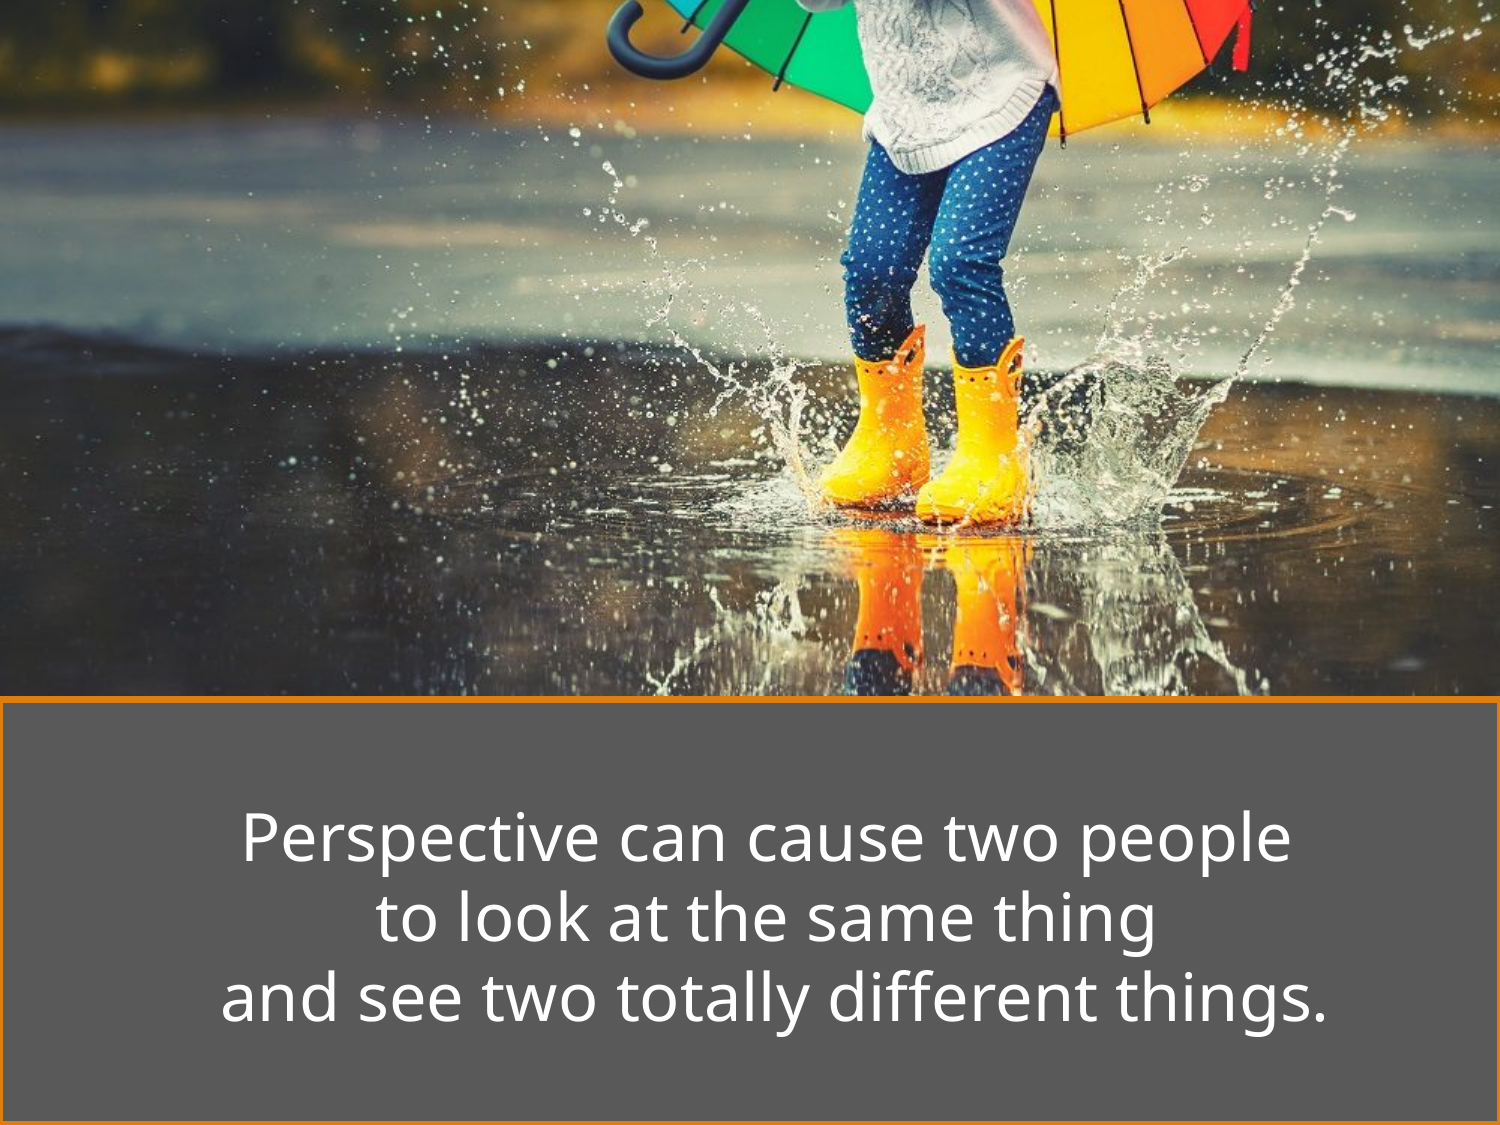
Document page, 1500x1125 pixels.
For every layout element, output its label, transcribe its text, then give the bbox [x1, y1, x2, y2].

text_box [0, 755, 1500, 1125]
text_box Perspective can cause two people to look at the same thing and see two totally different things. [32, 787, 1500, 1043]
picture [0, 0, 1500, 751]
